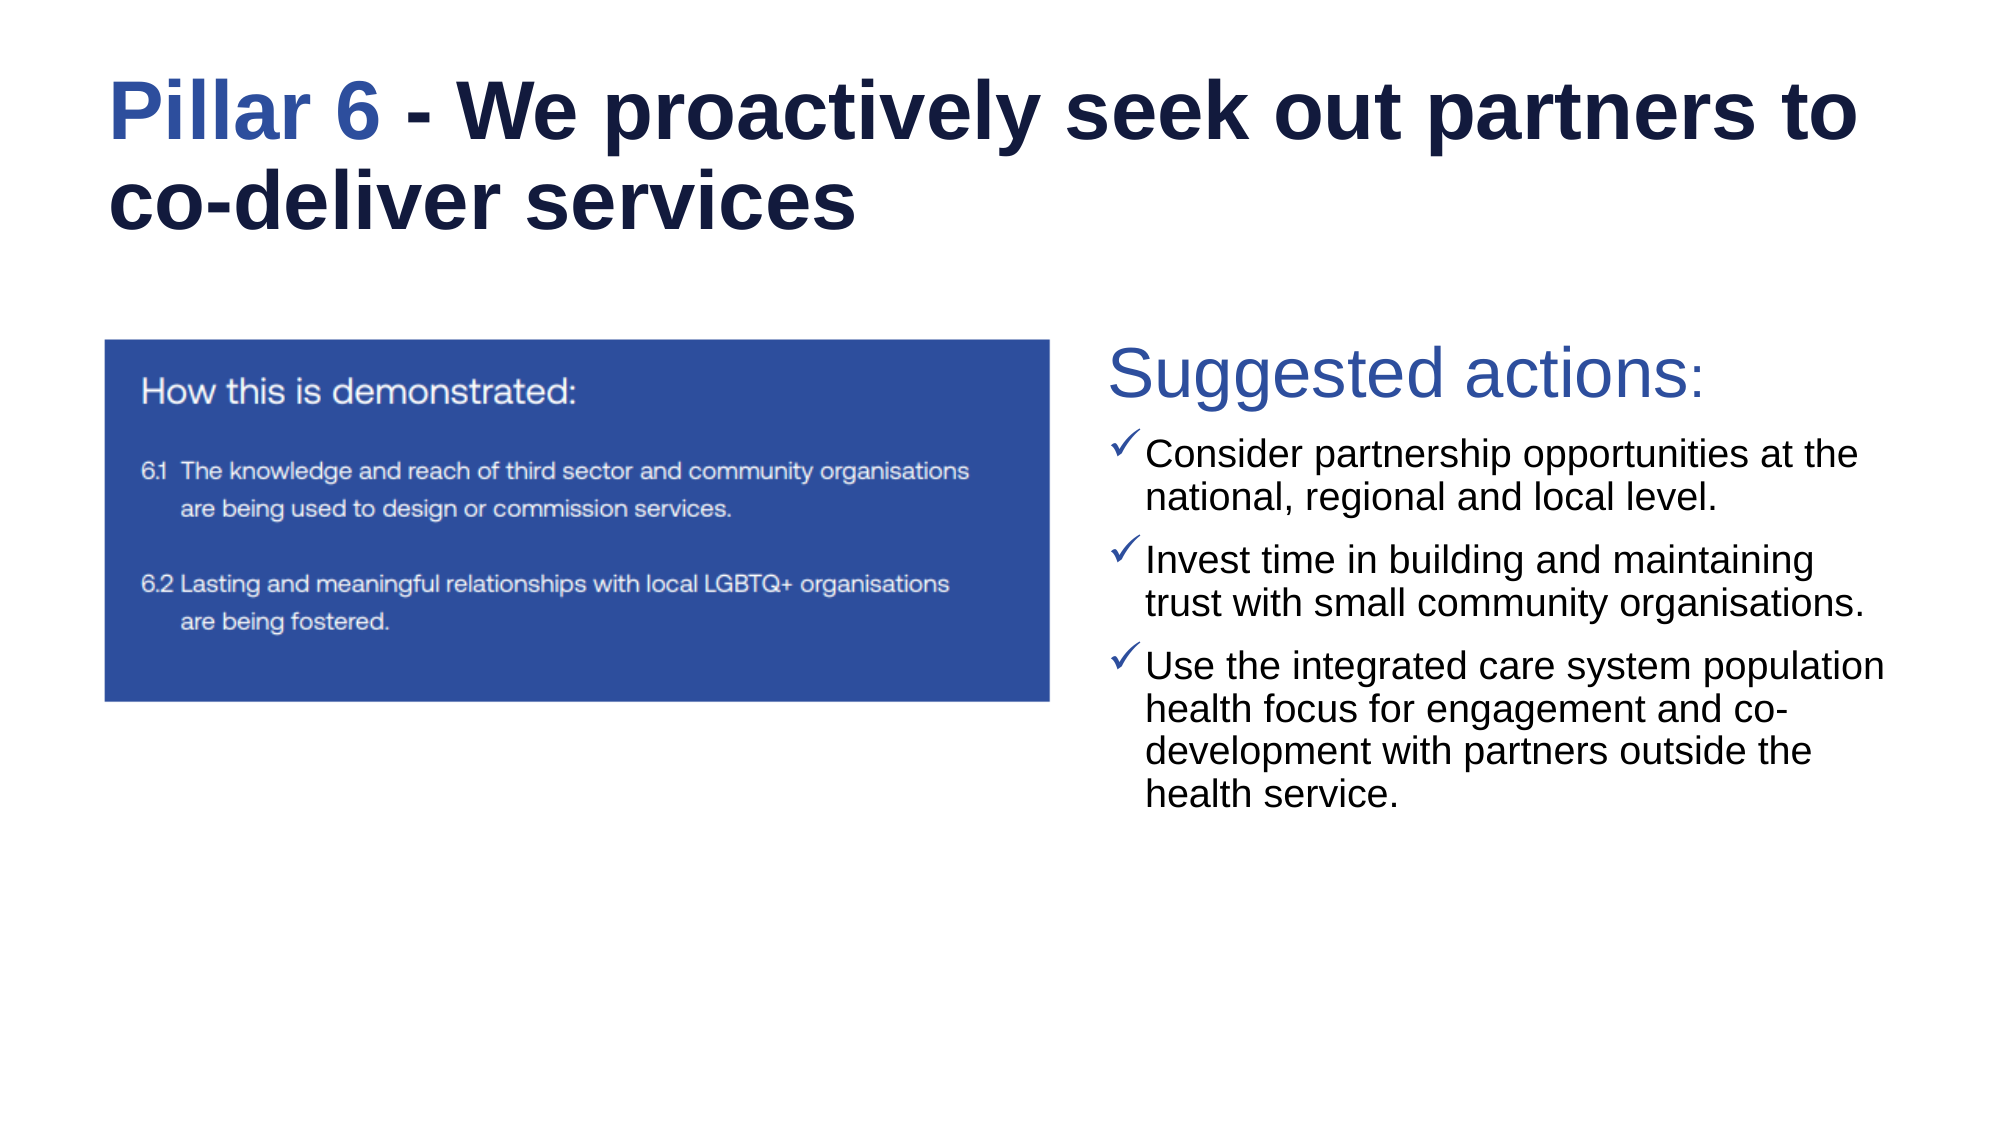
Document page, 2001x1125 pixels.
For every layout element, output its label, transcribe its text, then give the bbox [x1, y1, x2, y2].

list Suggested actions: Consider partnership opportunities at the national, regional and local level. Invest time in building and maintaining trust with small community organisations. Use the integrated care system population health focus for engagement and co-development with partners outside the health service. [1092, 328, 1906, 1072]
picture [80, 310, 1072, 724]
title Pillar 6 - We proactively seek out partners to co-deliver services [93, 48, 1906, 267]
